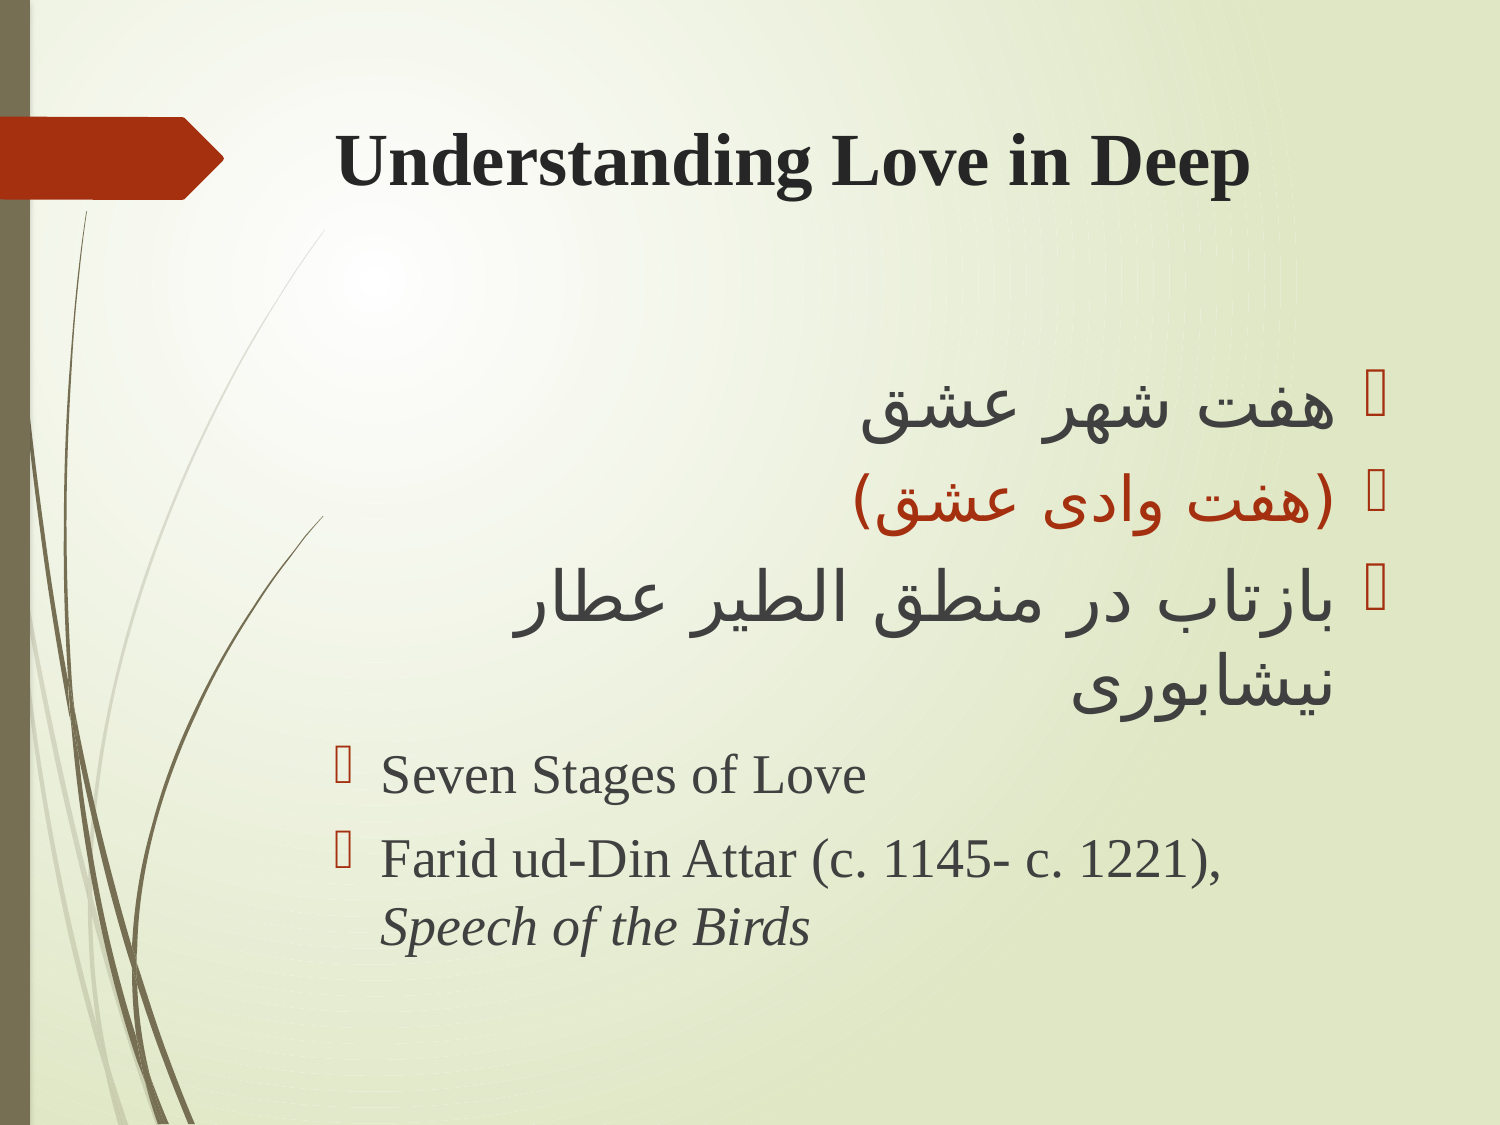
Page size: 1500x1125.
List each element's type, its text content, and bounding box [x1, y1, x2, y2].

title Understanding Love in Deep [319, 102, 1400, 313]
list هفت شهر عشق (هفت وادی عشق) بازتاب در منطق الطير عطار نيشابوری Seven Stages of Love Farid ud-Din Attar (c. 1145- c. 1221), Speech of the Birds [318, 350, 1400, 970]
